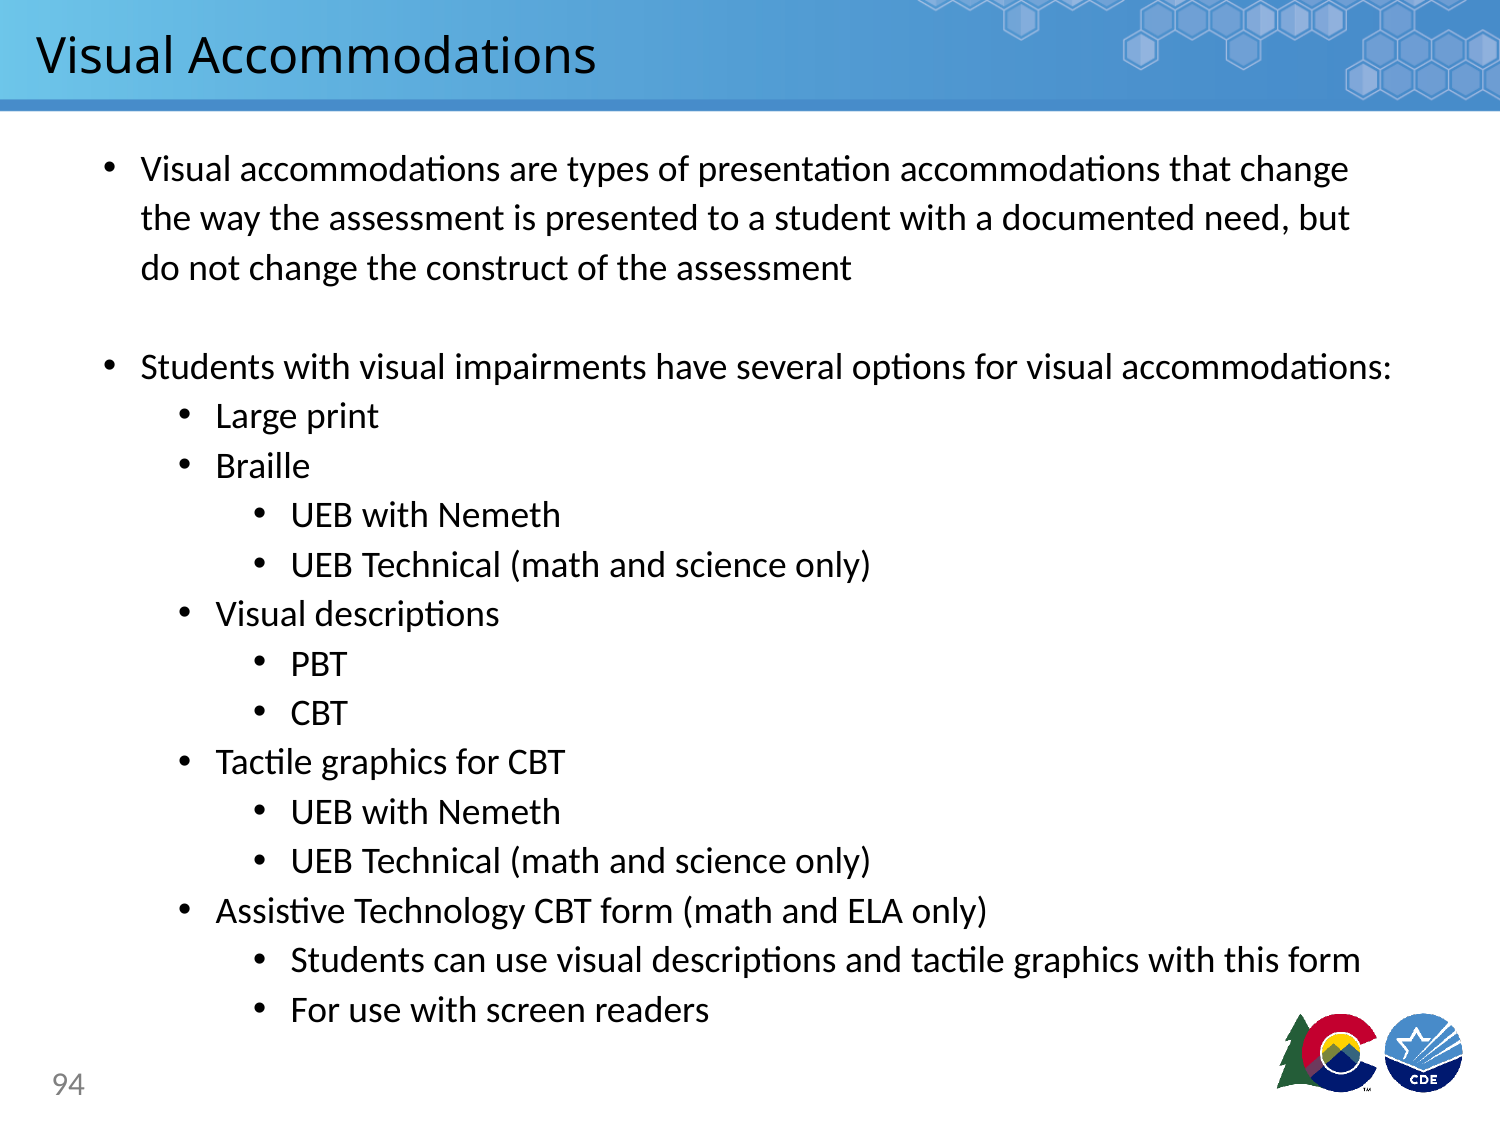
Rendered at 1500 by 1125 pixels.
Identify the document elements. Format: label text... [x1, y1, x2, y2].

picture [1275, 1012, 1463, 1093]
title Visual Accommodations [36, 27, 1463, 87]
slide_number 94 [36, 1054, 375, 1115]
list Visual accommodations are types of presentation accommodations that change the way the assessment is presented to a student with a documented need, but do not change the construct of the assessment Students with visual impairments have several options for visual accommodations: Large print Braille UEB with Nemeth UEB Technical (math and science only) Visual descriptions PBT CBT Tactile graphics for CBT UEB with Nemeth UEB Technical (math and science only) Assistive Technology CBT form (math and ELA only) Students can use visual descriptions and tactile graphics with this form For use with screen readers [103, 139, 1397, 1055]
picture [0, 0, 1500, 112]
